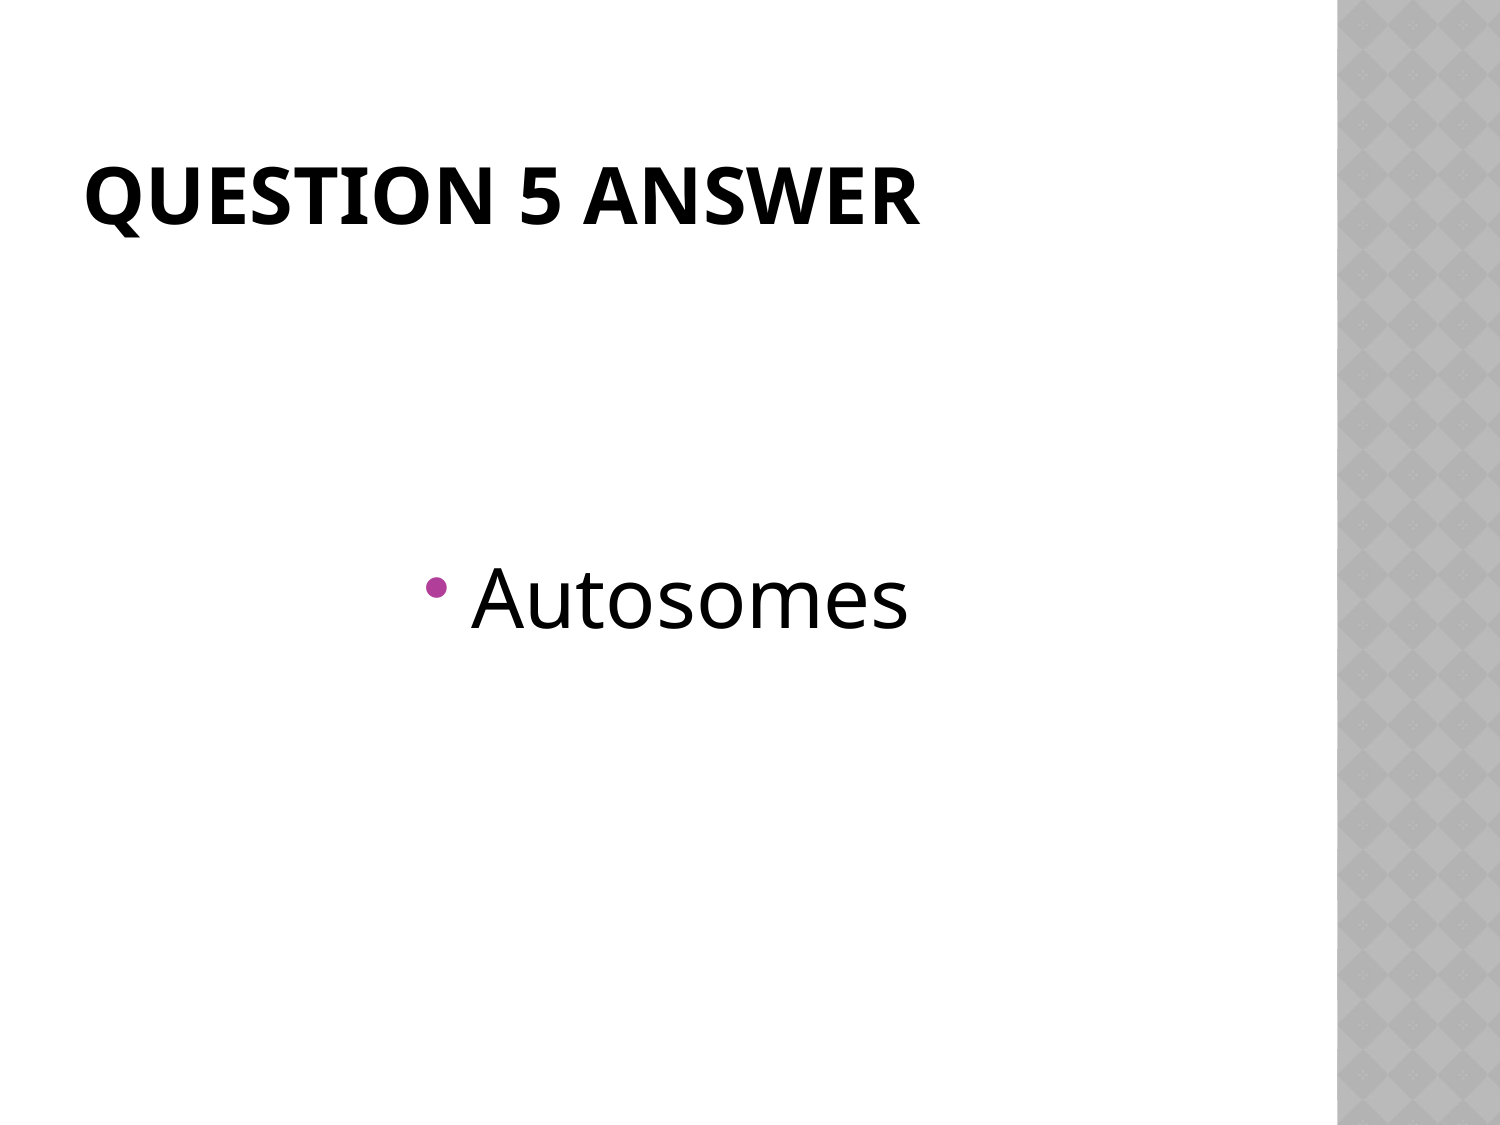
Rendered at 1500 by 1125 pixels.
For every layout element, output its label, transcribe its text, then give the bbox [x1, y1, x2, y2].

title Question 5 answer [75, 52, 1263, 240]
list Autosomes [75, 537, 1263, 1059]
